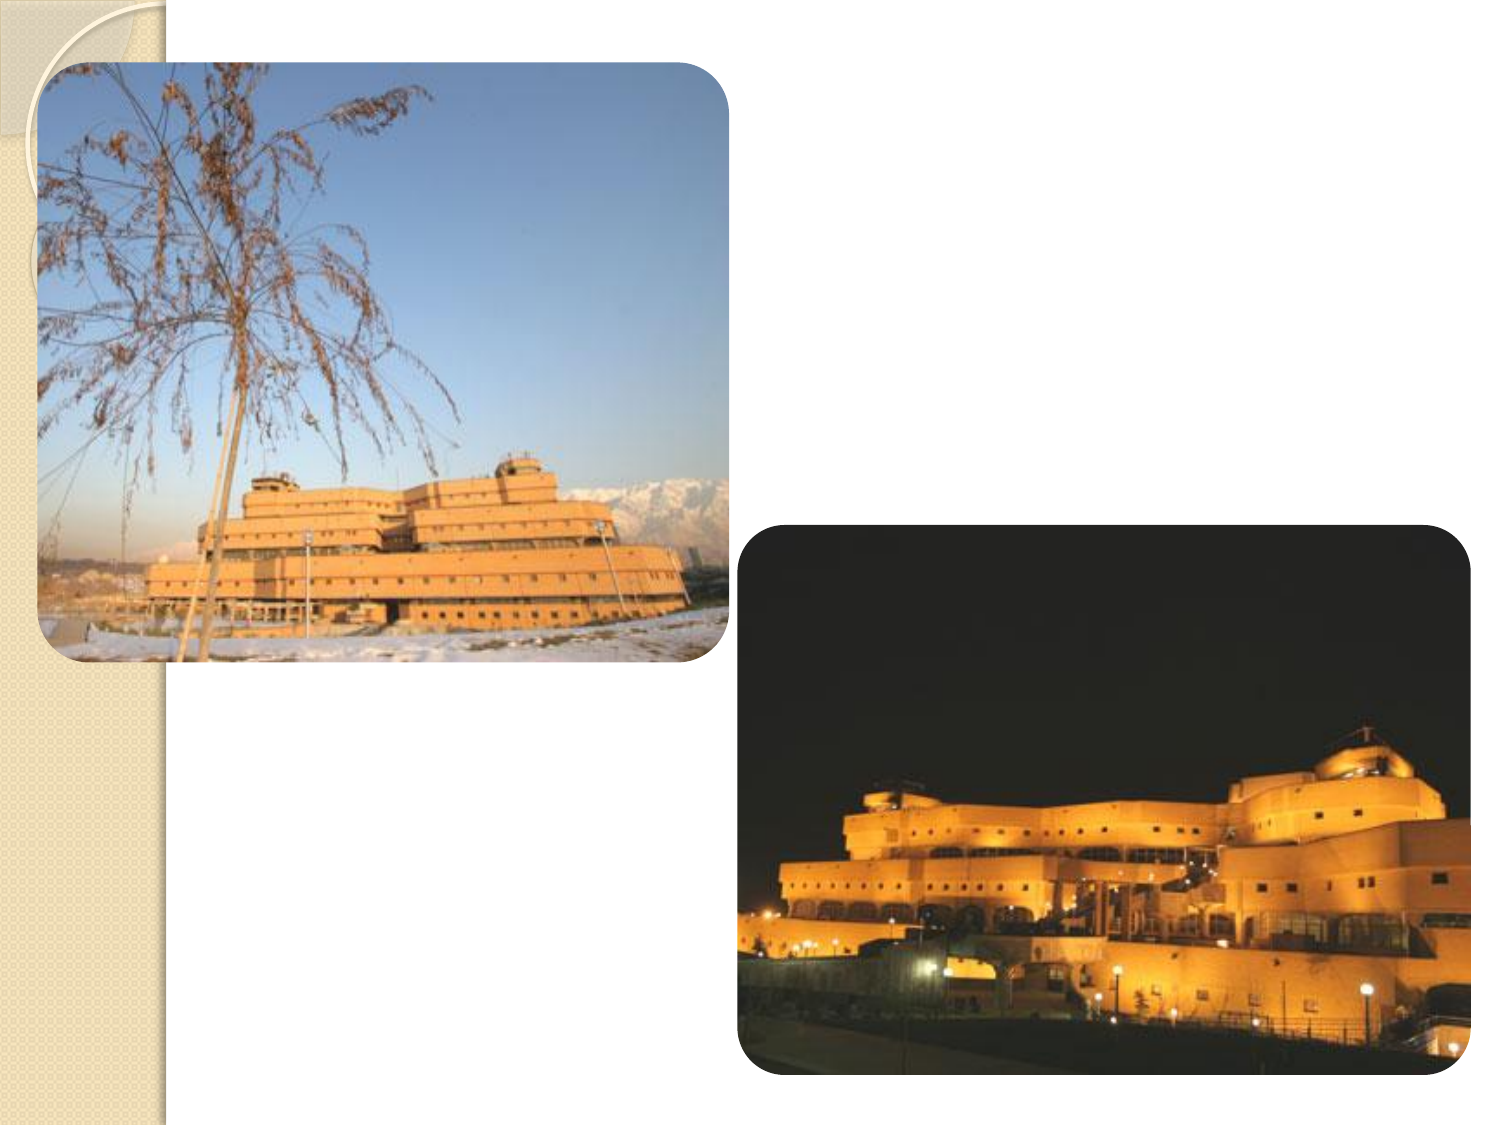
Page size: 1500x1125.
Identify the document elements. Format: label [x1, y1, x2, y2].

picture [737, 524, 1471, 1076]
picture [37, 62, 730, 663]
